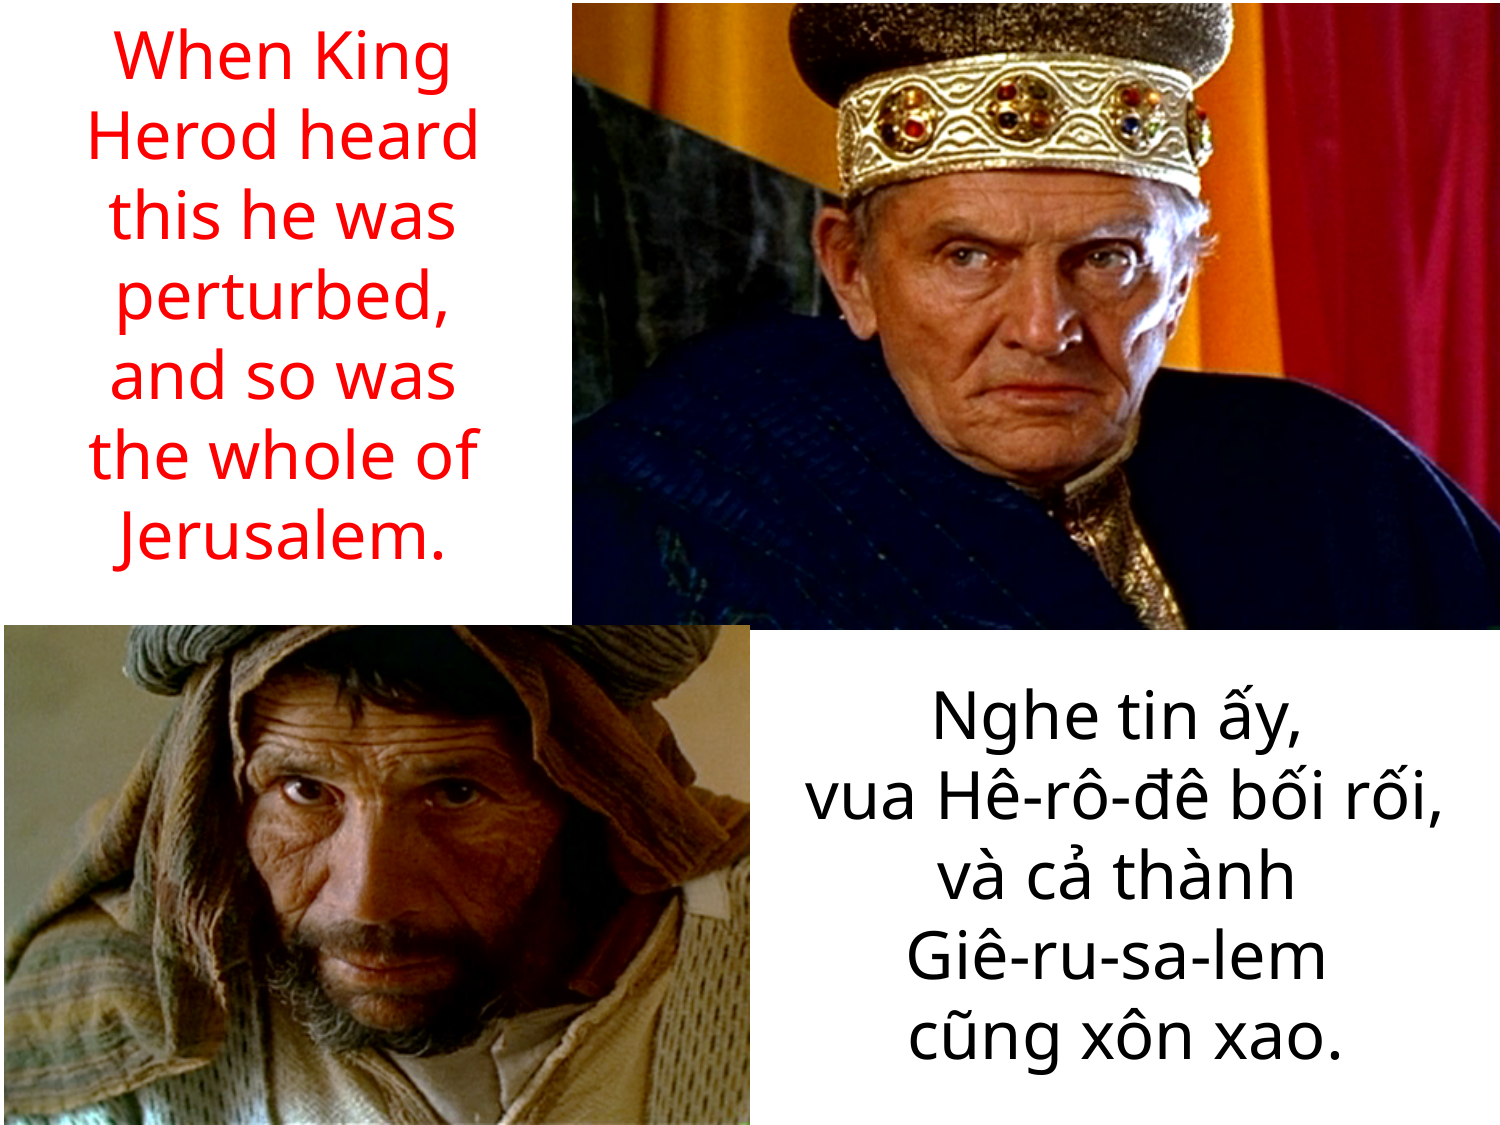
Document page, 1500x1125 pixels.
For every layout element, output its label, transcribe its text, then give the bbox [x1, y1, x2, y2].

picture [4, 2, 1500, 1125]
text_box When King Herod heard this he was perturbed, and so was the whole of Jerusalem. [41, 5, 526, 580]
text_box Nghe tin ấy, vua Hê-rô-đê bối rối, và cả thành Giê-ru-sa-lem cũng xôn xao. [785, 665, 1467, 1081]
